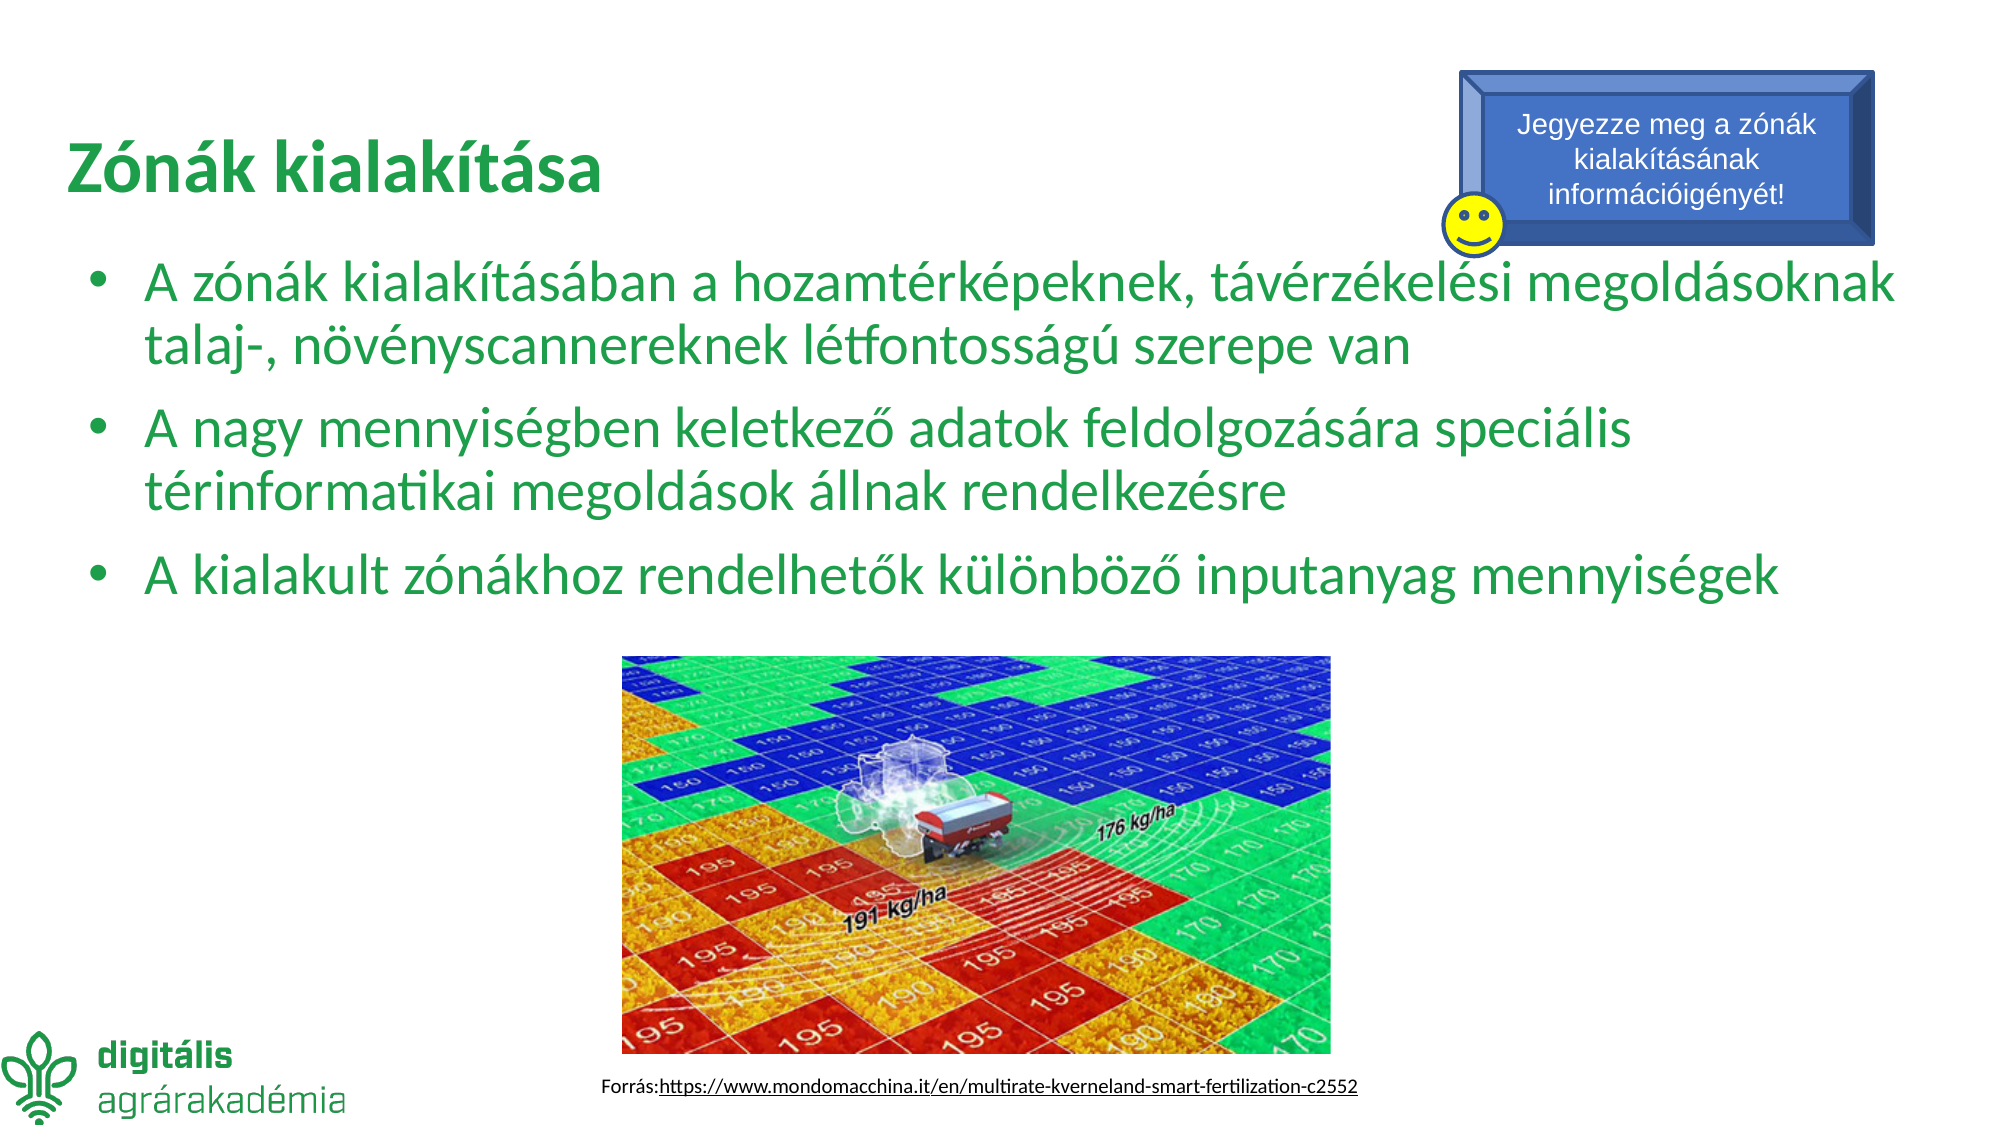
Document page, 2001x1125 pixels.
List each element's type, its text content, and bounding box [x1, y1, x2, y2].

text_box Forrás:https://www.mondomacchina.it/en/multirate-kverneland-smart-fertilization-c2552 [586, 1065, 1414, 1106]
picture [621, 656, 1331, 1054]
text_box Jegyezze meg a zónák kialakításának információigényét! [1459, 70, 1875, 246]
text_box [1468, 75, 1866, 92]
title Zónák kialakítása [52, 59, 1949, 278]
picture [0, 1031, 345, 1125]
text_box [1441, 191, 1507, 259]
list A zónák kialakításában a hozamtérképeknek, távérzékelési megoldásoknak talaj-, növényscannereknek létfontosságú szerepe van A nagy mennyiségben keletkező adatok feldolgozására speciális térinformatikai megoldások állnak rendelkezésre A kialakult zónákhoz rendelhetők különböző inputanyag mennyiségek [55, 243, 1951, 958]
